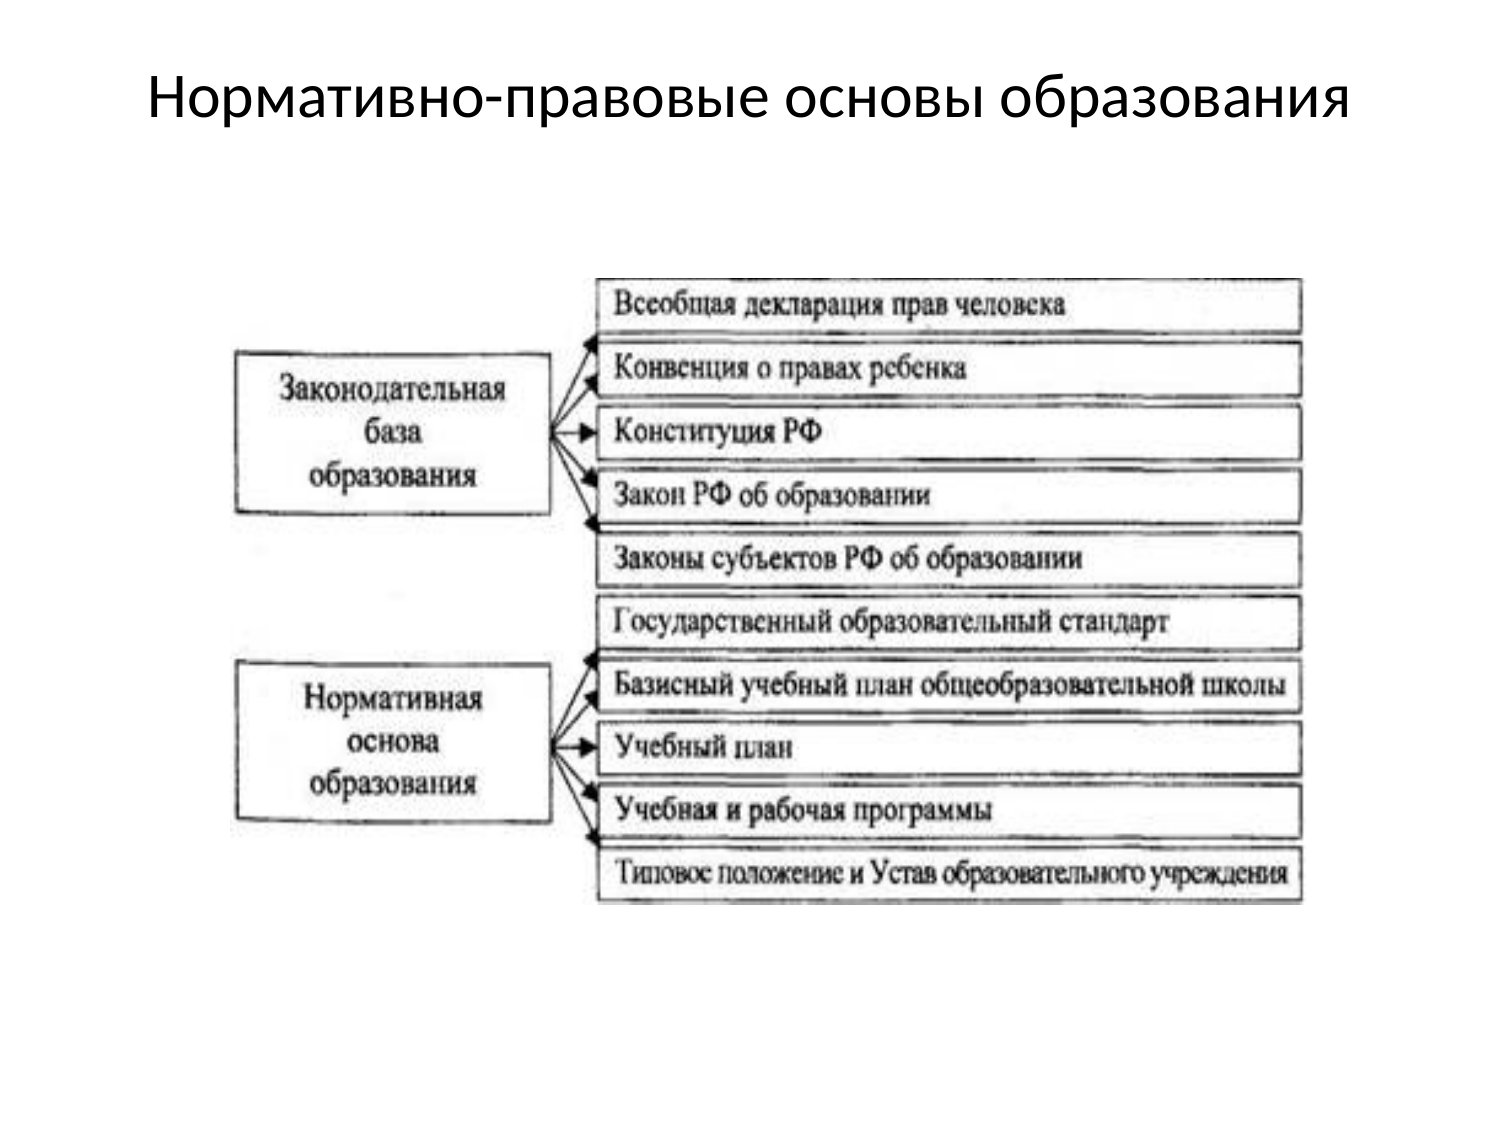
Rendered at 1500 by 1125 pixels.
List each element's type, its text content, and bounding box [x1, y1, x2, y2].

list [229, 278, 1306, 906]
title Нормативно-правовые основы образования [75, 45, 1425, 233]
